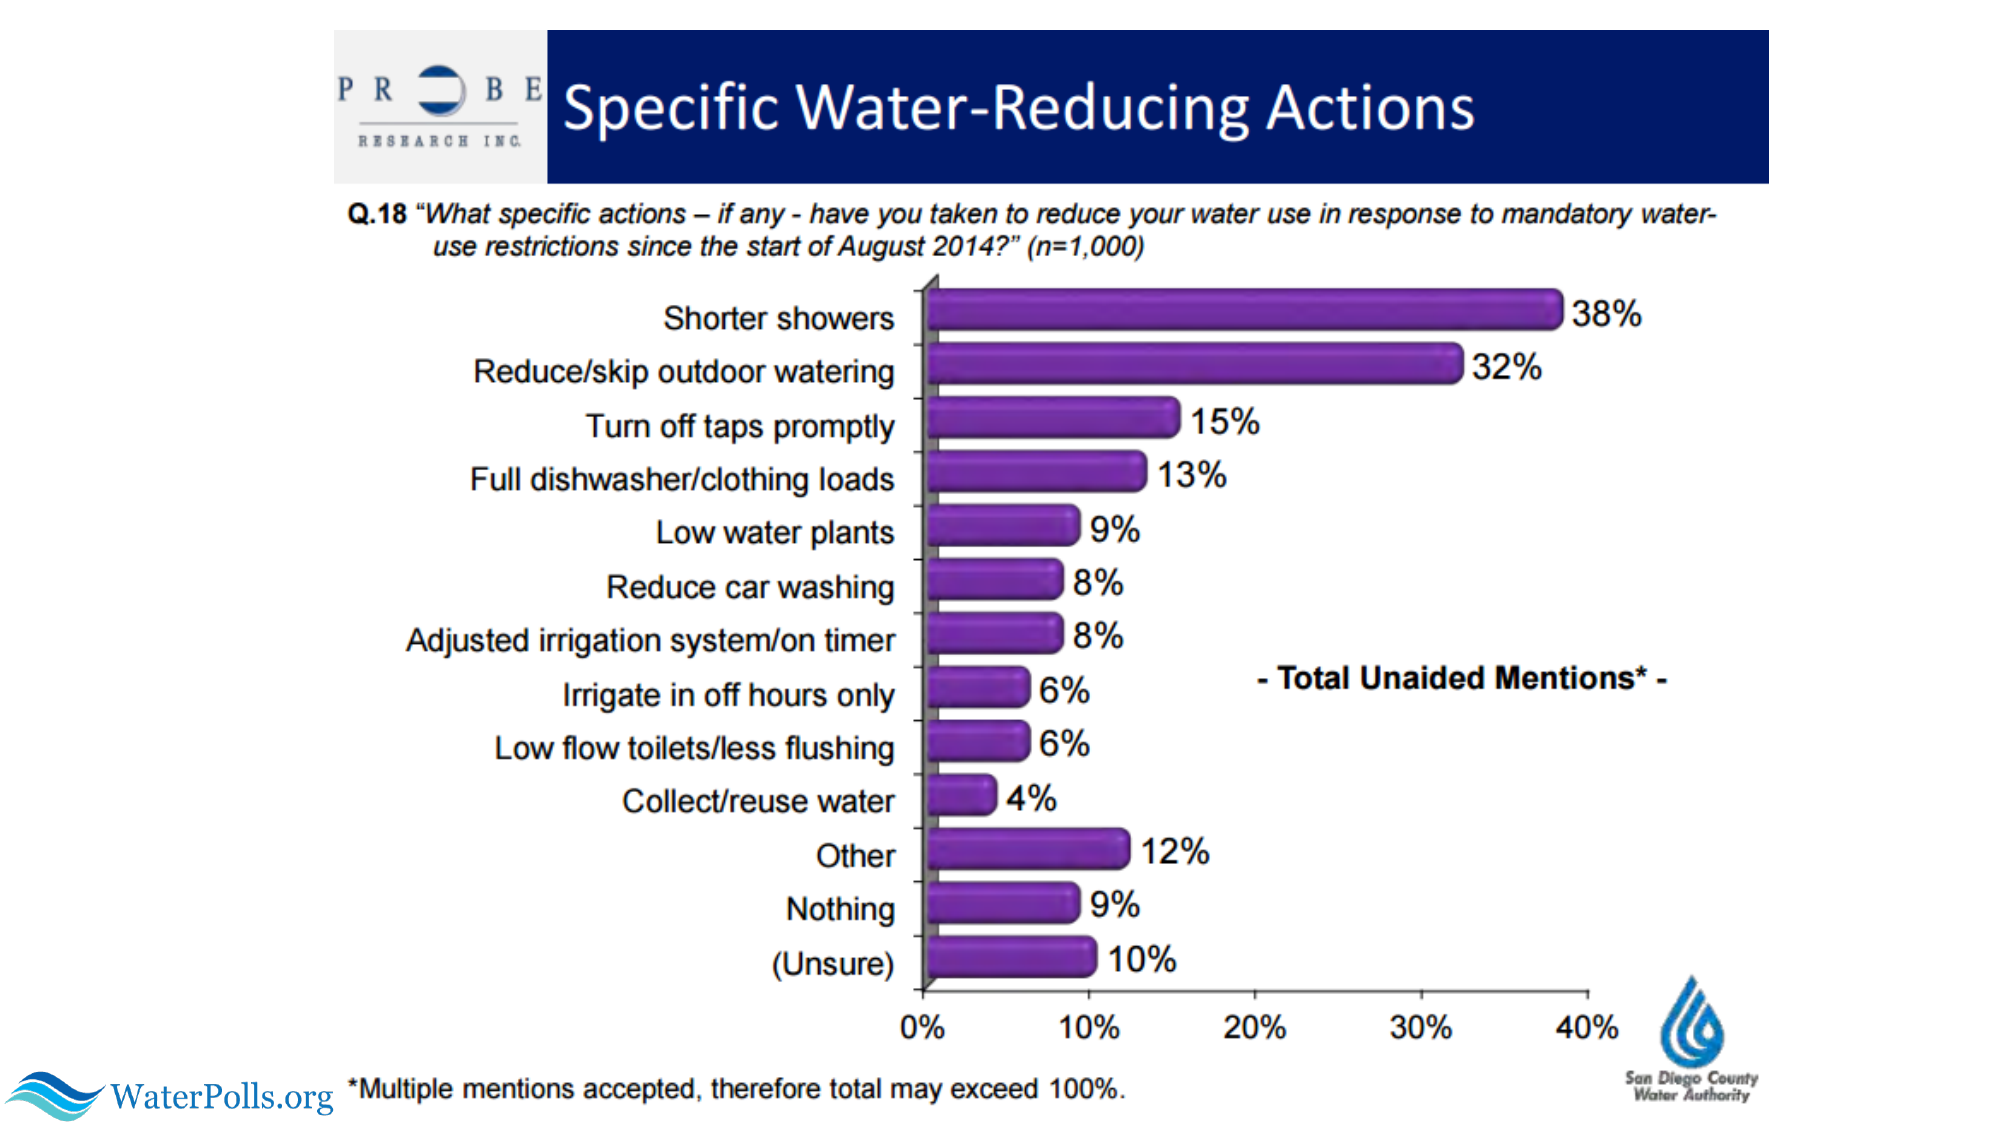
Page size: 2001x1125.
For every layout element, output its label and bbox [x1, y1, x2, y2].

picture [1, 30, 1769, 1125]
